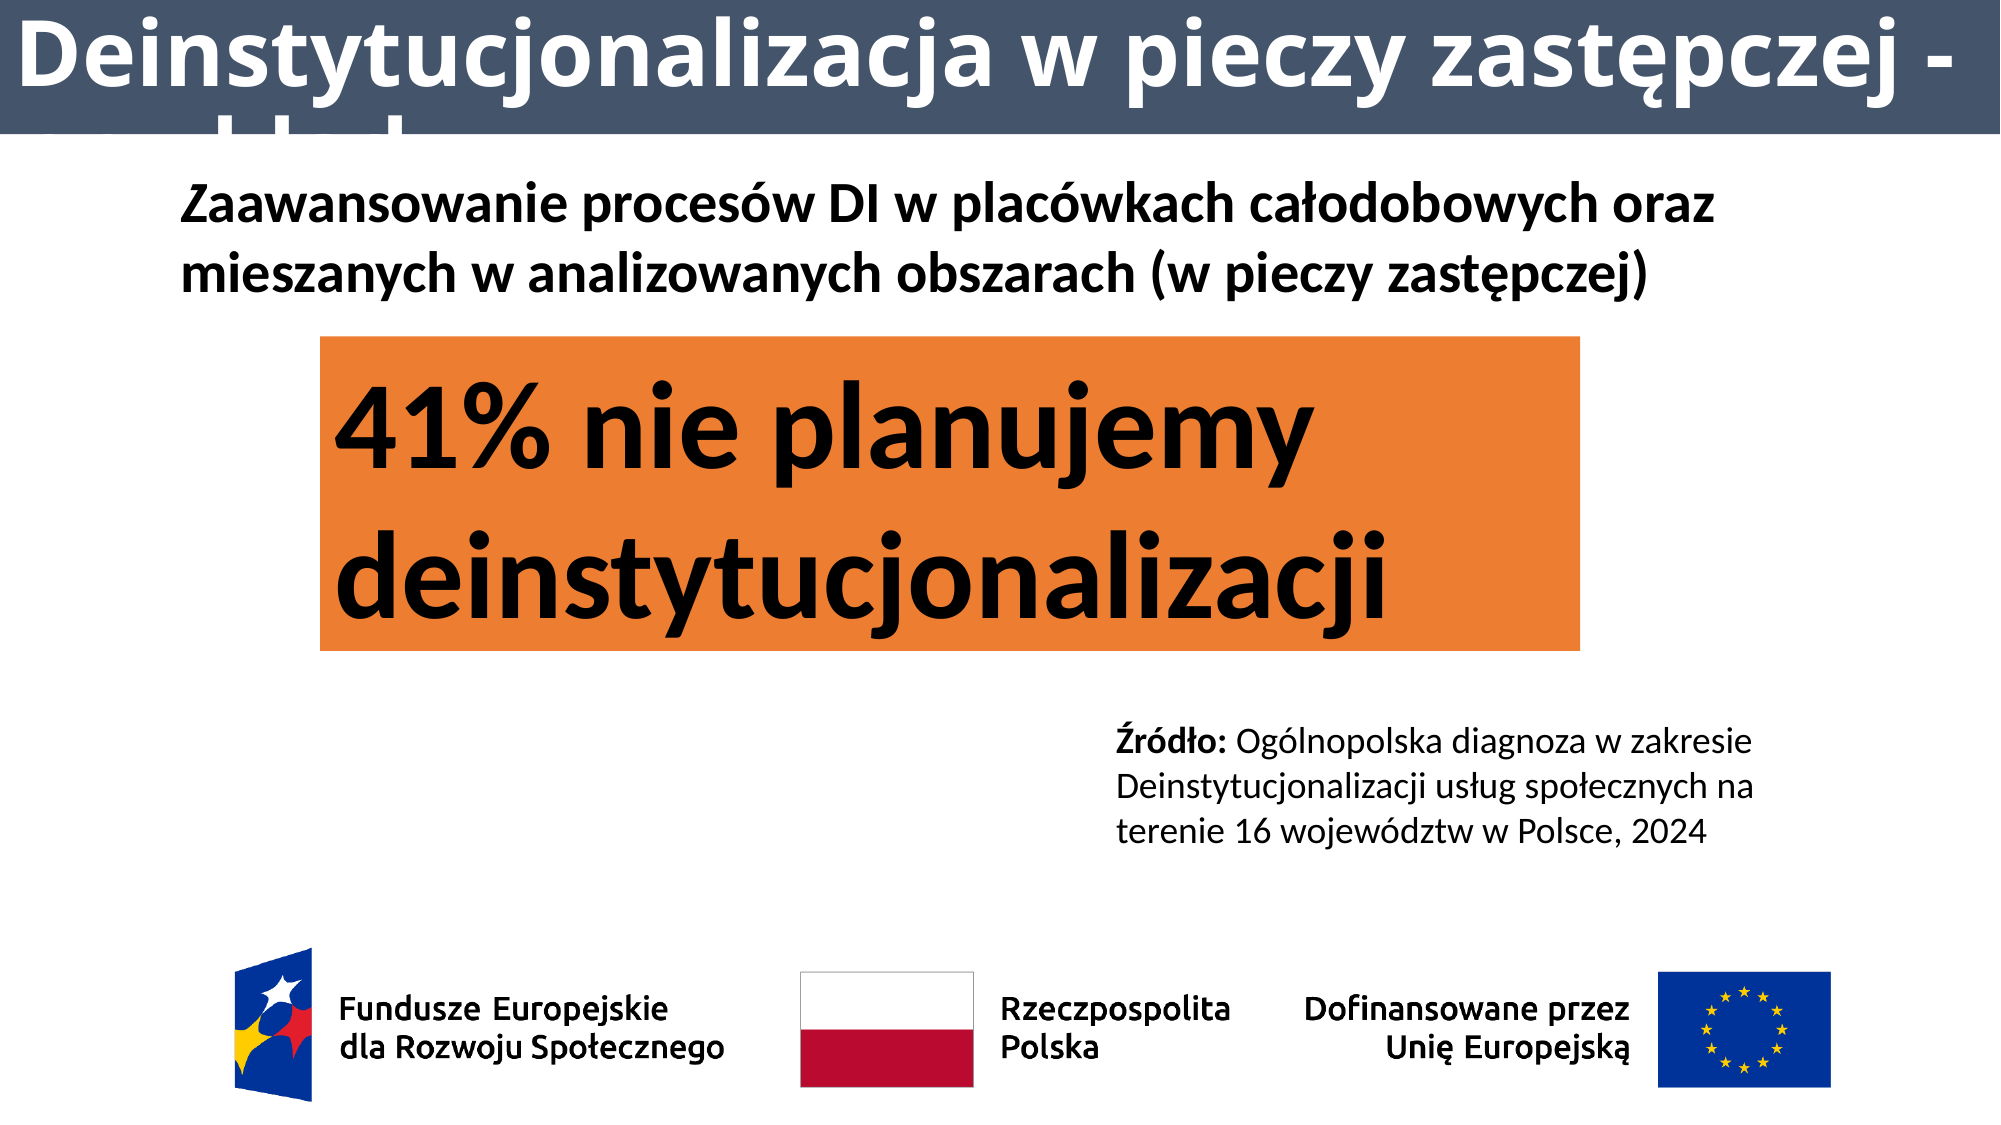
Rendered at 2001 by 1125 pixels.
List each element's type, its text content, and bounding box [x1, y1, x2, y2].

text_box Deinstytucjonalizacja w pieczy zastępczej - przykład [0, 0, 2000, 135]
text_box Źródło: Ogólnopolska diagnoza w zakresie Deinstytucjonalizacji usług społecznych na terenie 16 województw w Polsce, 2024 [1101, 709, 1875, 859]
text_box Zaawansowanie procesów DI w placówkach całodobowych oraz mieszanych w analizowanych obszarach (w pieczy zastępczej) [165, 156, 1835, 312]
text_box 41% nie planujemy deinstytucjonalizacji [320, 336, 1581, 651]
picture [196, 909, 1869, 1125]
